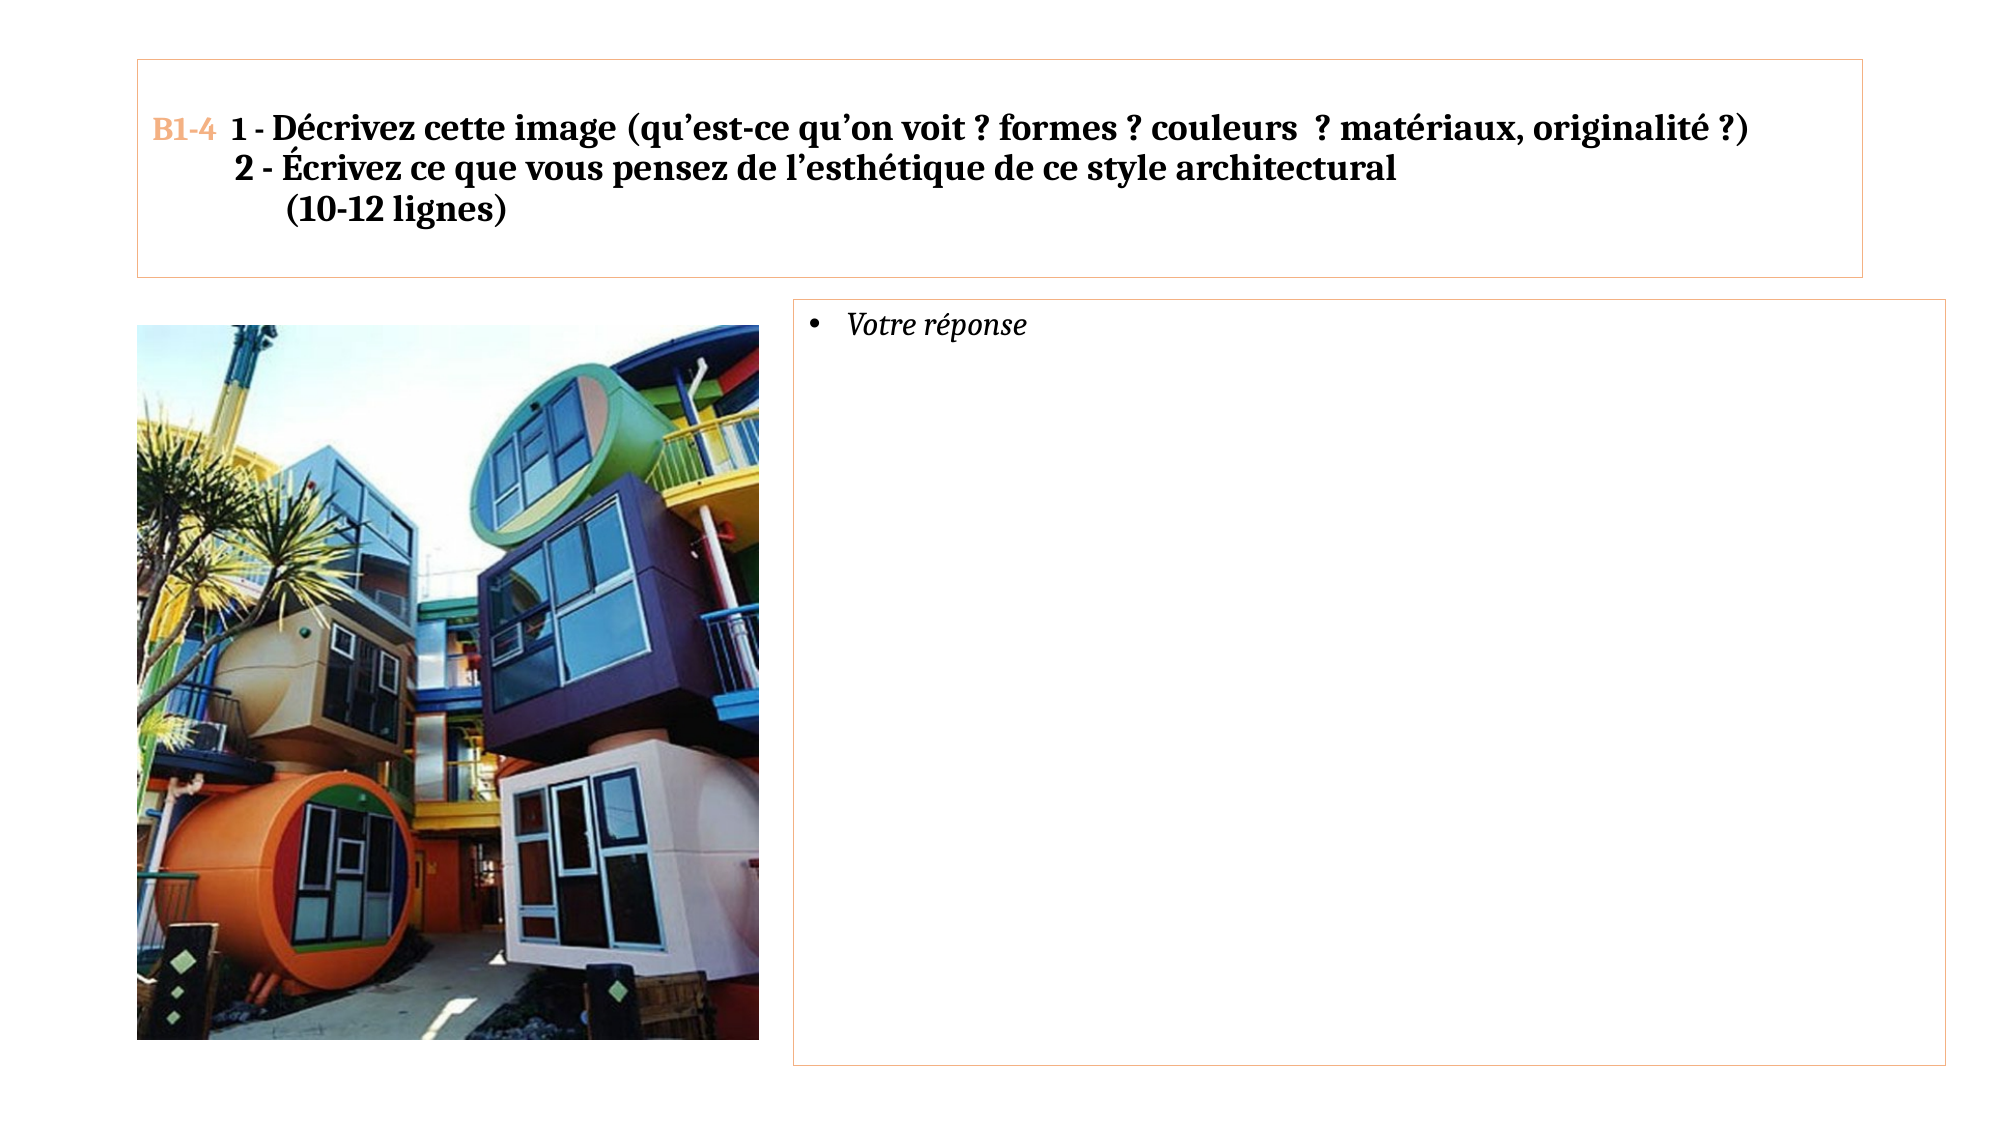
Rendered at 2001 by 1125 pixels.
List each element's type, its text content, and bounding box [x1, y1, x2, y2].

title B1-4 1 - Décrivez cette image (qu’est-ce qu’on voit ? formes ? couleurs ? matériaux, originalité ?) 2 - Écrivez ce que vous pensez de l’esthétique de ce style architectural (10-12 lignes) [137, 59, 1863, 278]
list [137, 325, 759, 1040]
list Votre réponse [793, 299, 1946, 1066]
